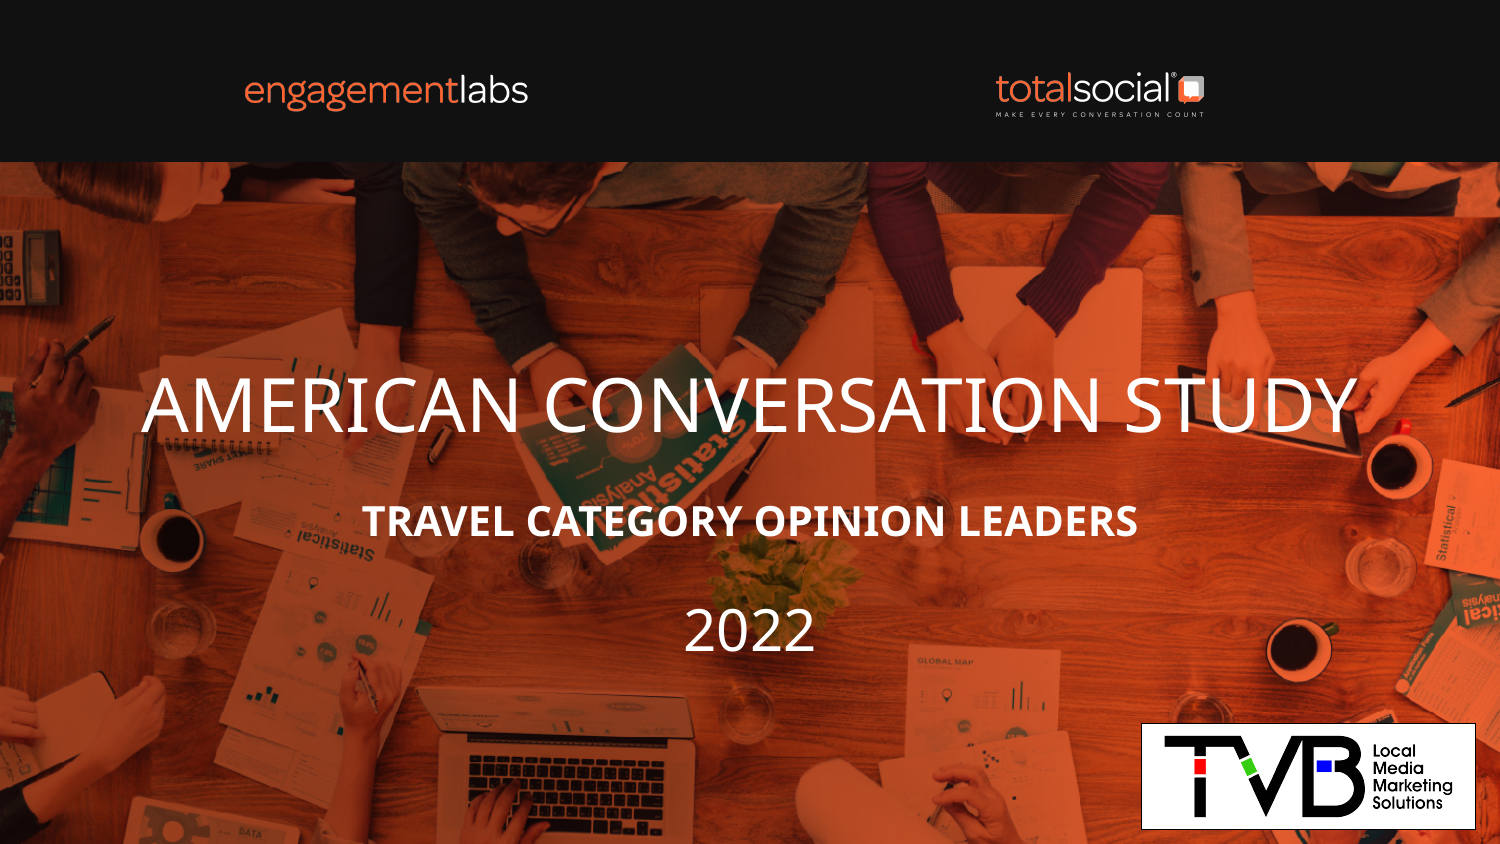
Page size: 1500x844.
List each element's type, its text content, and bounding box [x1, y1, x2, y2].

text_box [1141, 723, 1476, 830]
list 2022 [70, 586, 1430, 649]
picture [230, 63, 542, 123]
text_box Travel Category Opinion Leaders [70, 487, 1430, 550]
picture [996, 72, 1204, 117]
picture [0, 162, 1500, 844]
list American Conversation Study [70, 350, 1430, 413]
